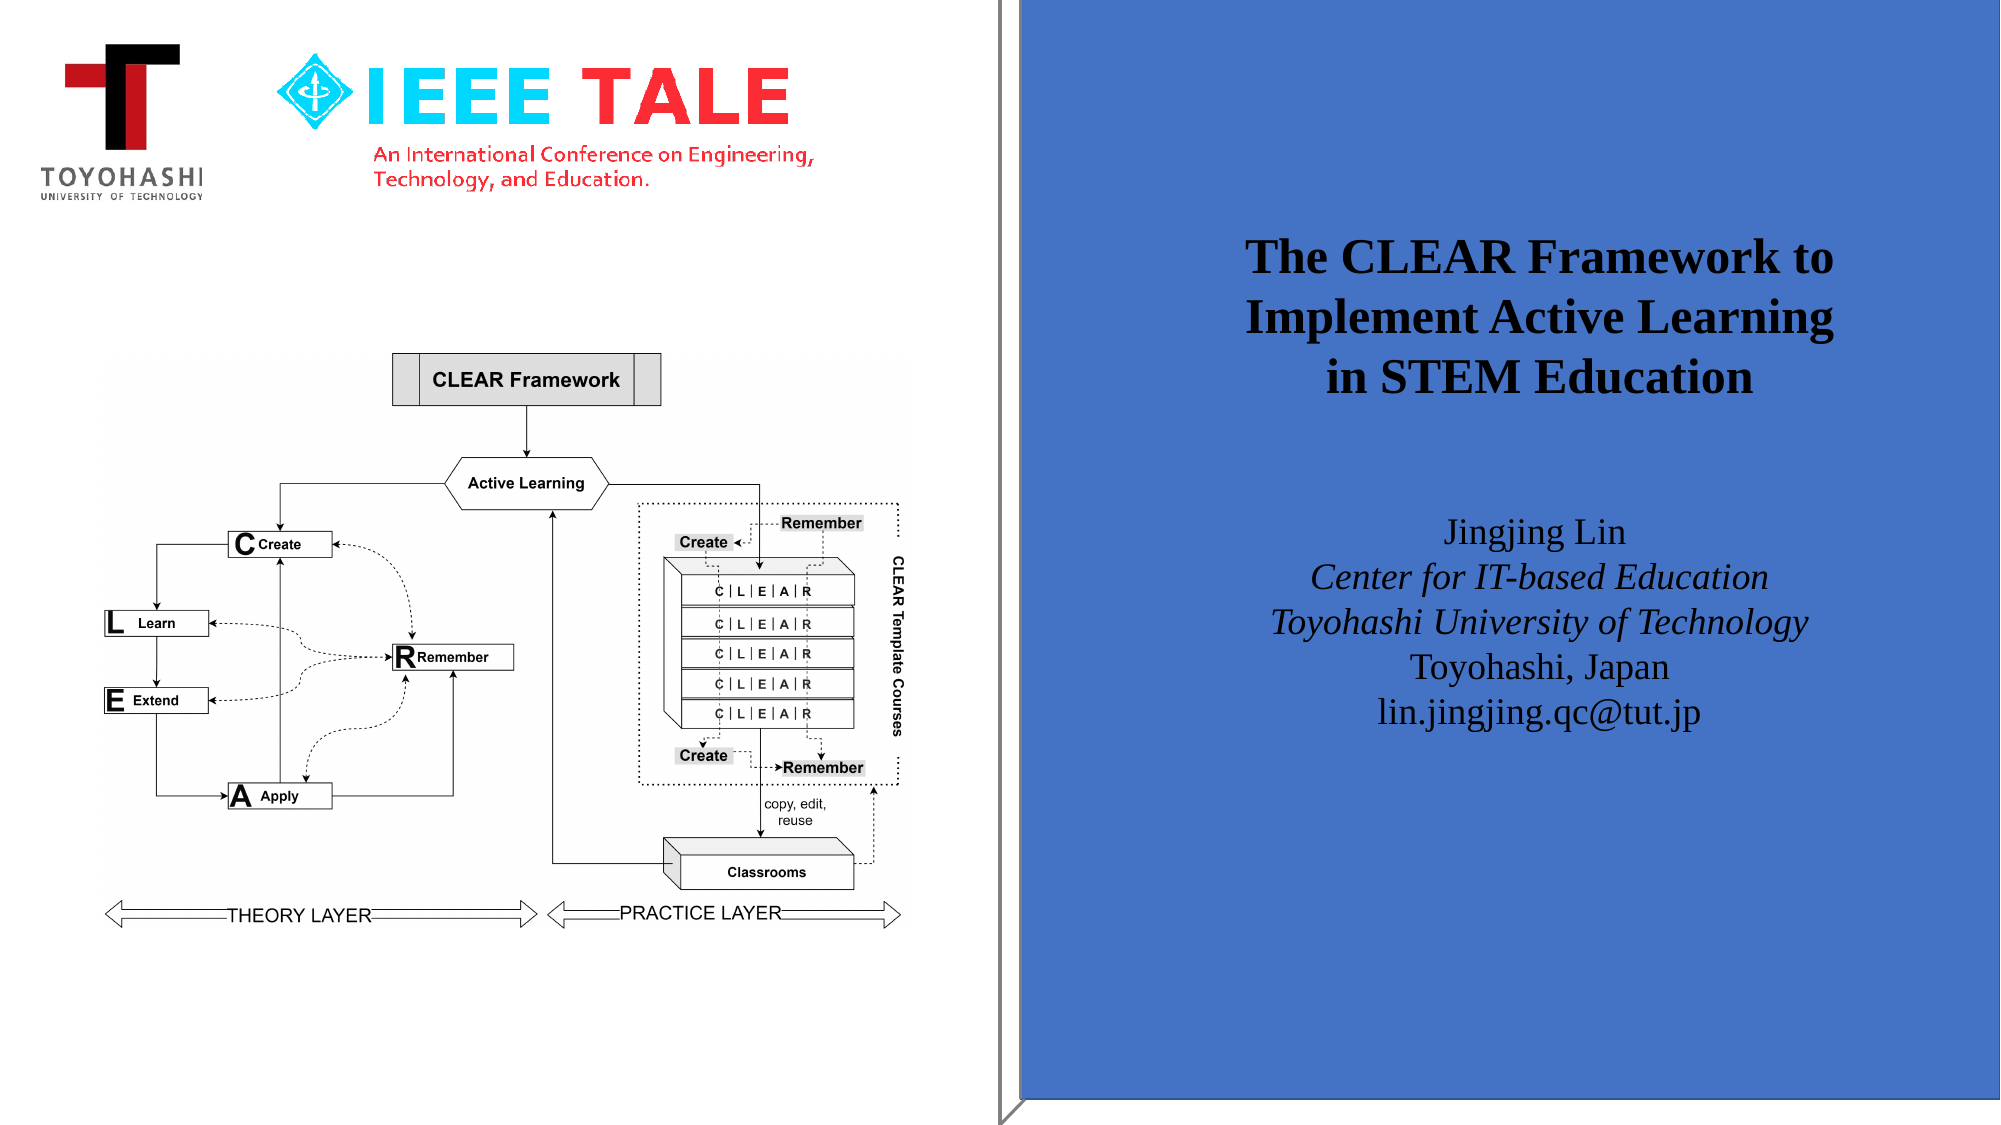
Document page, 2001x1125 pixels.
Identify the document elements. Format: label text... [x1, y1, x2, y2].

slide_number 1 [1412, 1042, 1863, 1103]
text_box [1022, 0, 2000, 1100]
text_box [999, 1099, 1025, 1125]
text_box The CLEAR Framework to Implement Active Learning in STEM Education [1210, 216, 1870, 472]
picture [248, 40, 1160, 217]
picture [97, 353, 913, 929]
picture [40, 40, 202, 202]
text_box Jingjing Lin Center for IT-based Education Toyohashi University of Technology Toyohashi, Japan lin.jingjing.qc@tut.jp [1255, 499, 1825, 740]
